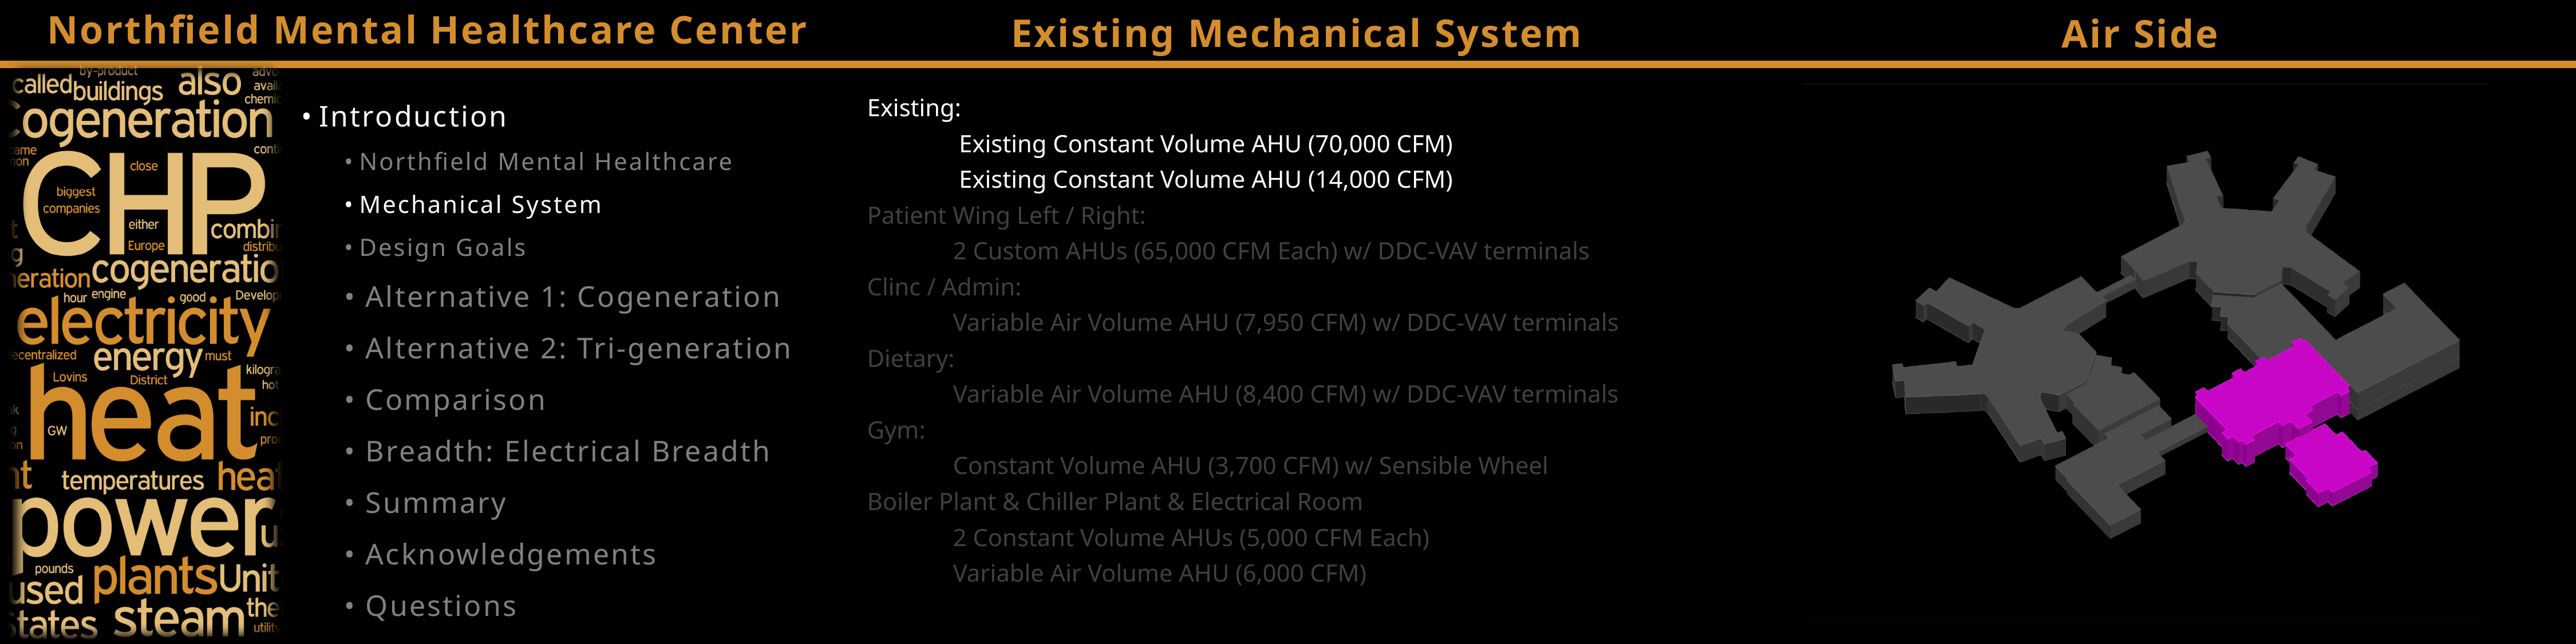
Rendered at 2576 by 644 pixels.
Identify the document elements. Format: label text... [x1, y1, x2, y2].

text_box • Introduction • Northfield Mental Healthcare • Mechanical System • Design Goals • Alternative 1: Cogeneration • Alternative 2: Tri-generation • Comparison • Breadth: Electrical Breadth • Summary • Acknowledgements • Questions [293, 76, 870, 626]
picture [0, 68, 437, 639]
text_box Existing: Existing Constant Volume AHU (70,000 CFM) Existing Constant Volume AHU (14,000 CFM) Patient Wing Left / Right: 2 Custom AHUs (65,000 CFM Each) w/ DDC-VAV terminals Clinc / Admin: Variable Air Volume AHU (7,950 CFM) w/ DDC-VAV terminals Dietary: Variable Air Volume AHU (8,400 CFM) w/ DDC-VAV terminals Gym: Constant Volume AHU (3,700 CFM) w/ Sensible Wheel Boiler Plant & Chiller Plant & Electrical Room 2 Constant Volume AHUs (5,000 CFM Each) Variable Air Volume AHU (6,000 CFM) [858, 88, 1717, 591]
text_box Existing Mechanical System [869, 5, 1725, 59]
text_box Air Side [1732, 5, 2547, 60]
text_box Northfield Mental Healthcare Center [0, 1, 855, 56]
picture [1801, 83, 2488, 623]
